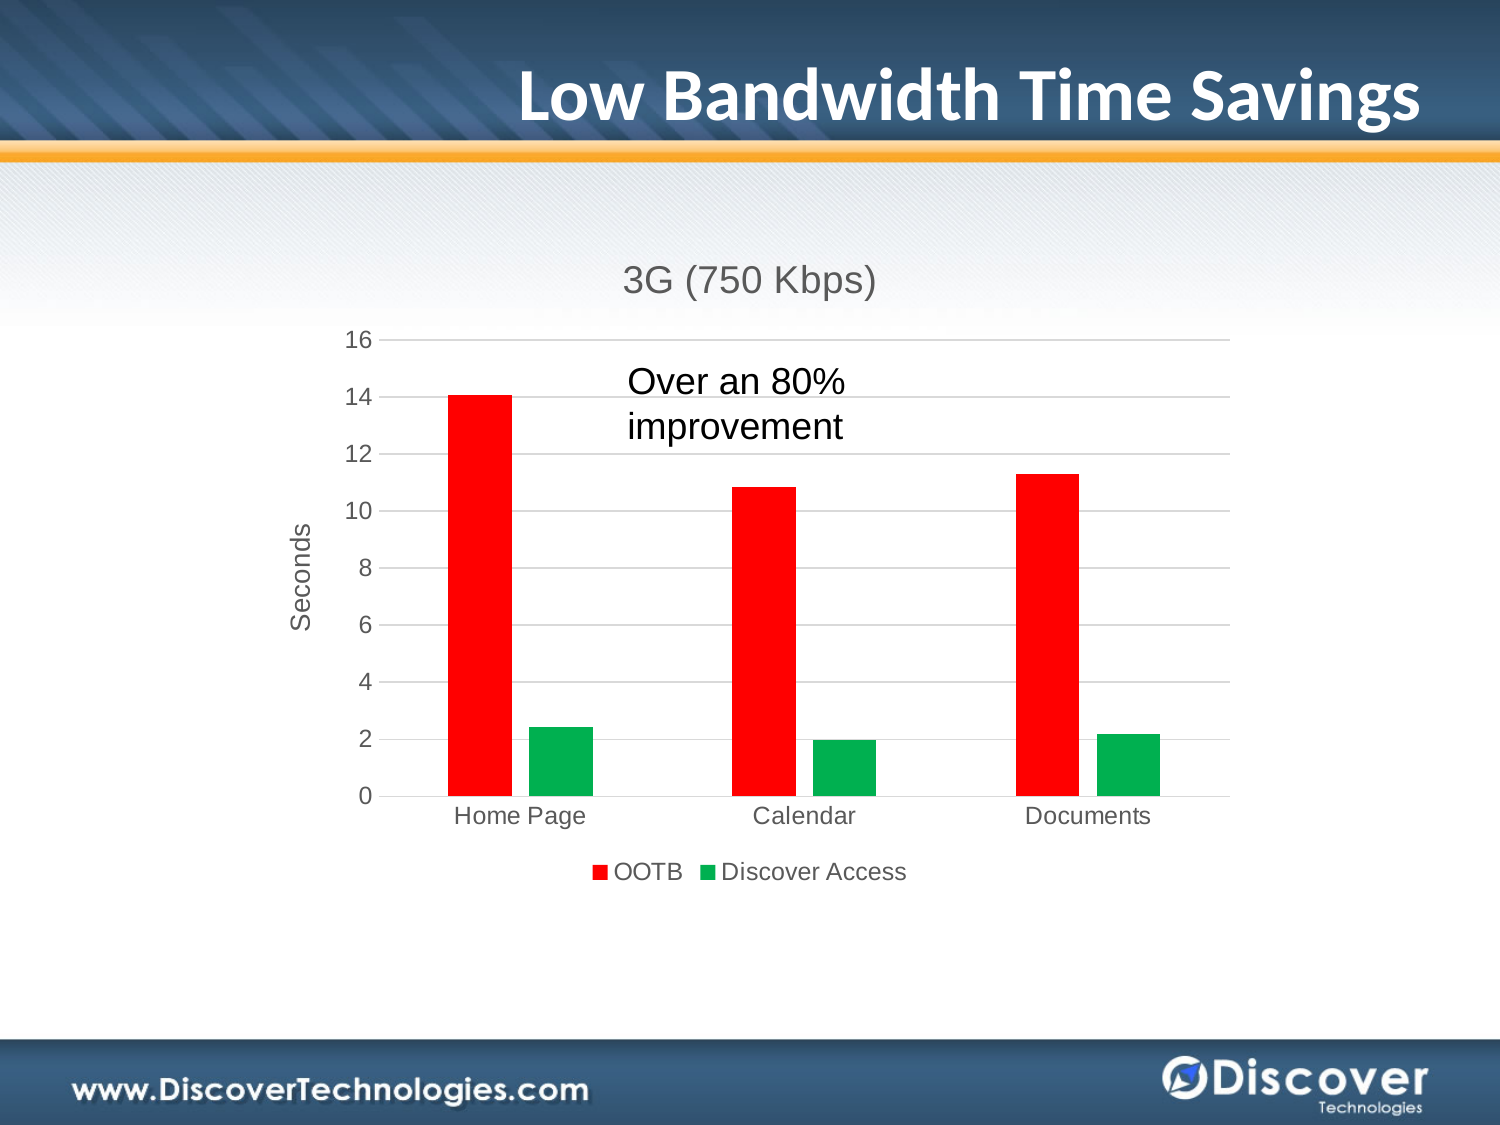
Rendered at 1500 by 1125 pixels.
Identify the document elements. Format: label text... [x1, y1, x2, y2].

chart [249, 224, 1251, 892]
picture [0, 0, 1500, 1125]
title Low Bandwidth Time Savings [62, 24, 1438, 156]
